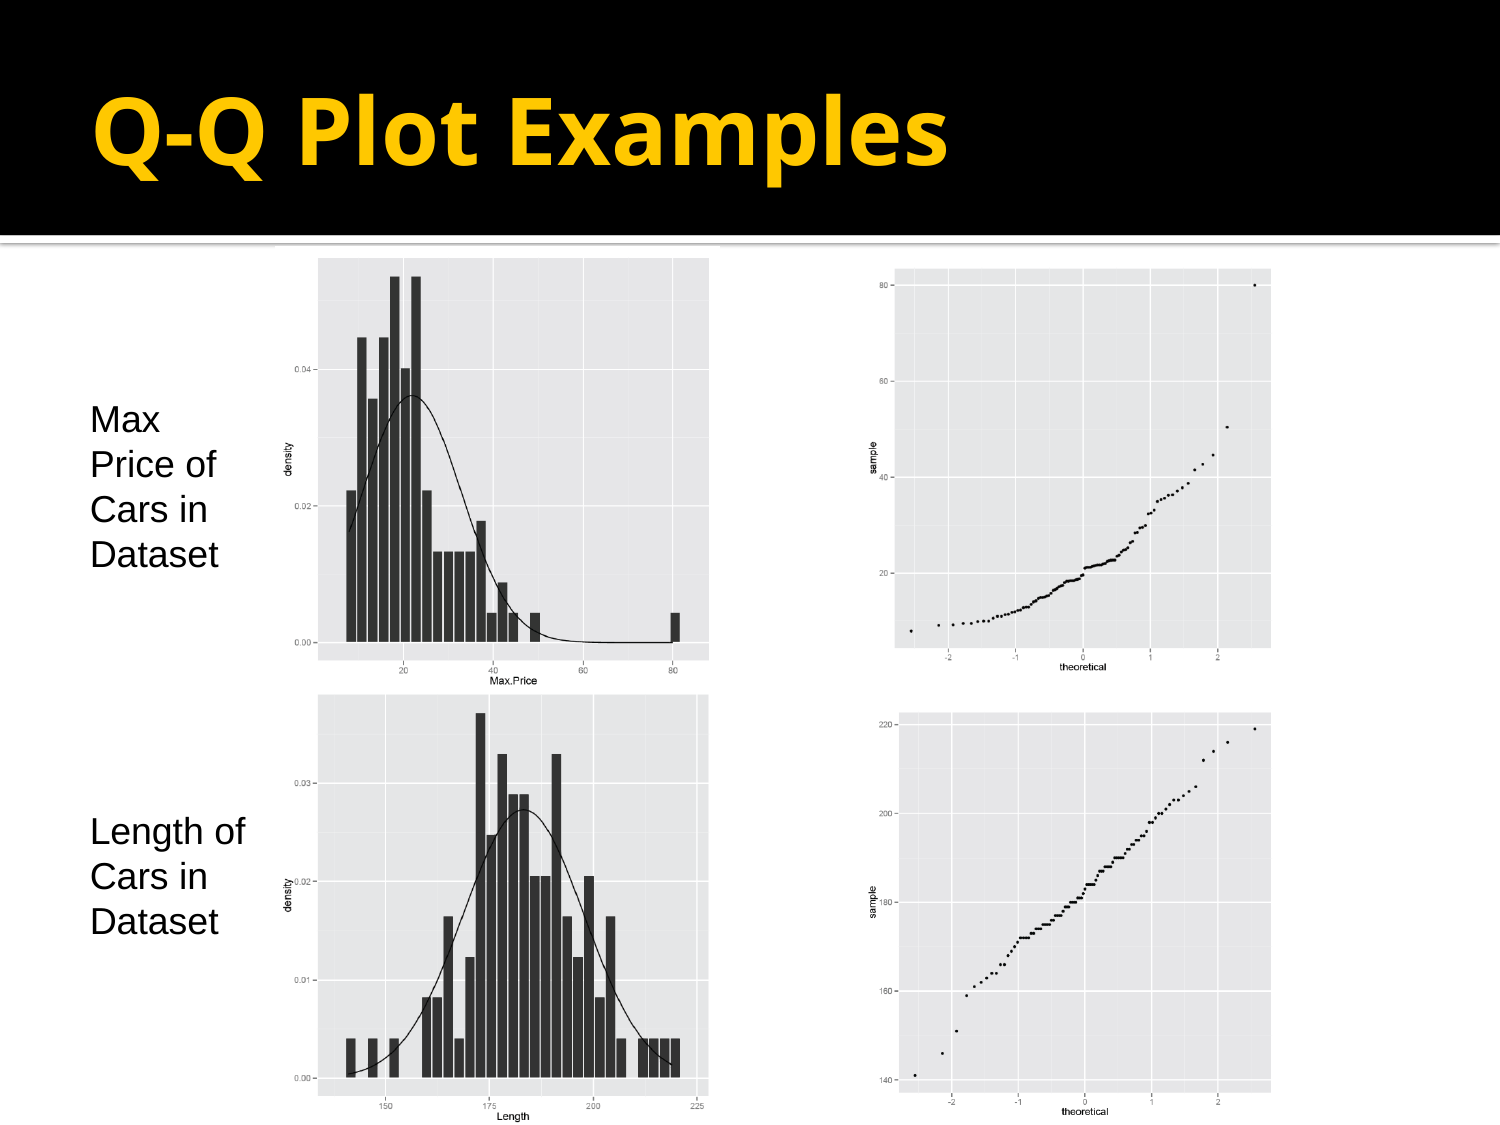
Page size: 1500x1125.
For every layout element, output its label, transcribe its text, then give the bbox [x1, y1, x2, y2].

picture [862, 704, 1279, 1119]
picture [274, 246, 720, 1125]
text_box Length of Cars in Dataset [75, 799, 263, 950]
title Q-Q Plot Examples [75, 25, 1425, 231]
picture [862, 261, 1279, 674]
text_box Max Price of Cars in Dataset [75, 387, 263, 583]
